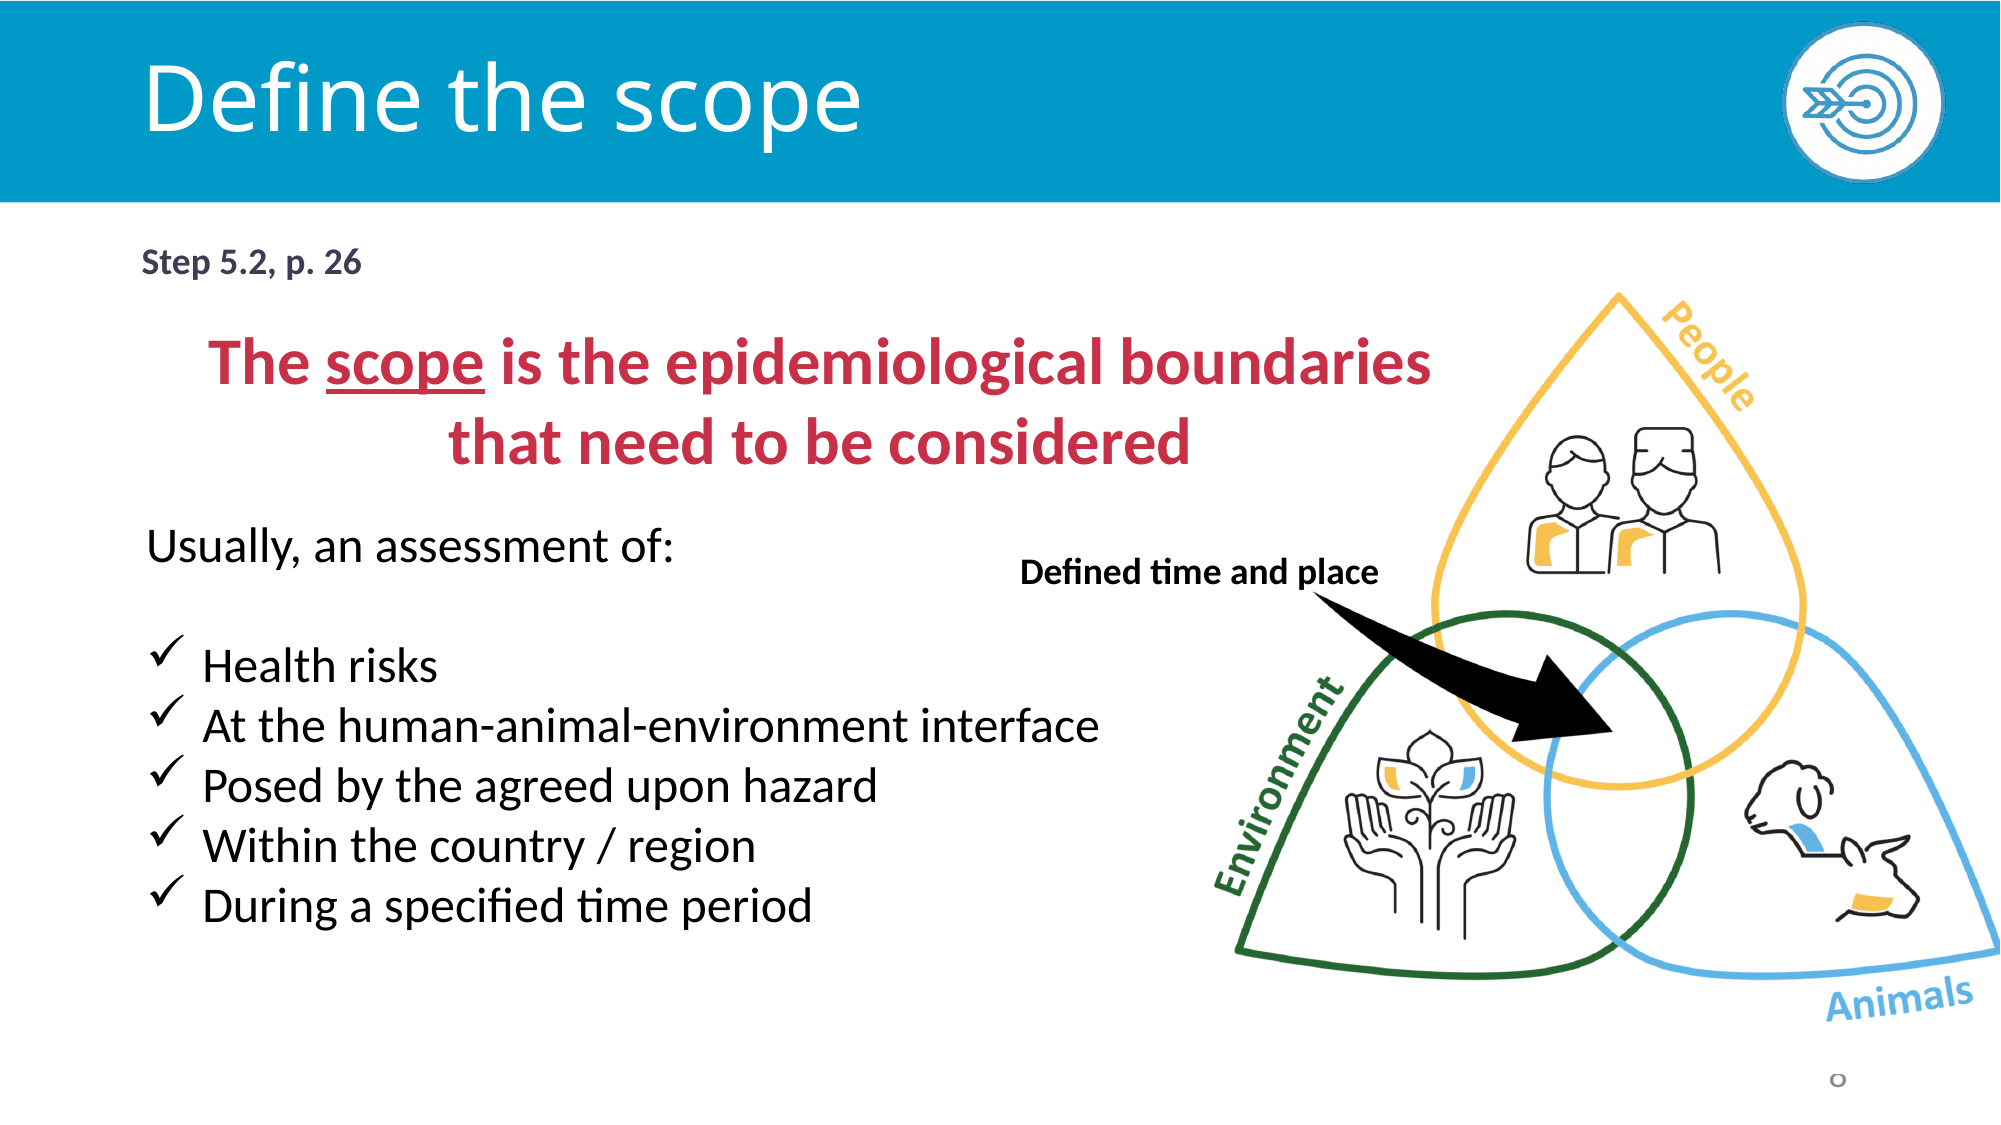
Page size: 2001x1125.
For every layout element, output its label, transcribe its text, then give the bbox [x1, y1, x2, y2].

text_box The scope is the epidemiological boundaries that need to be considered [151, 310, 1190, 486]
text_box Step 5.2, p. 26 [126, 229, 1726, 290]
text_box [0, 0, 2000, 203]
title Define the scope [126, 41, 1726, 162]
picture [1190, 269, 2000, 1075]
slide_number 8 [1412, 1075, 1863, 1103]
picture [1783, 22, 1944, 183]
text_box Defined time and place [1005, 539, 1190, 600]
text_box Usually, an assessment of: Health risks At the human-animal-environment interface Posed by the agreed upon hazard Within the country / region During a specified time period [131, 504, 1117, 940]
